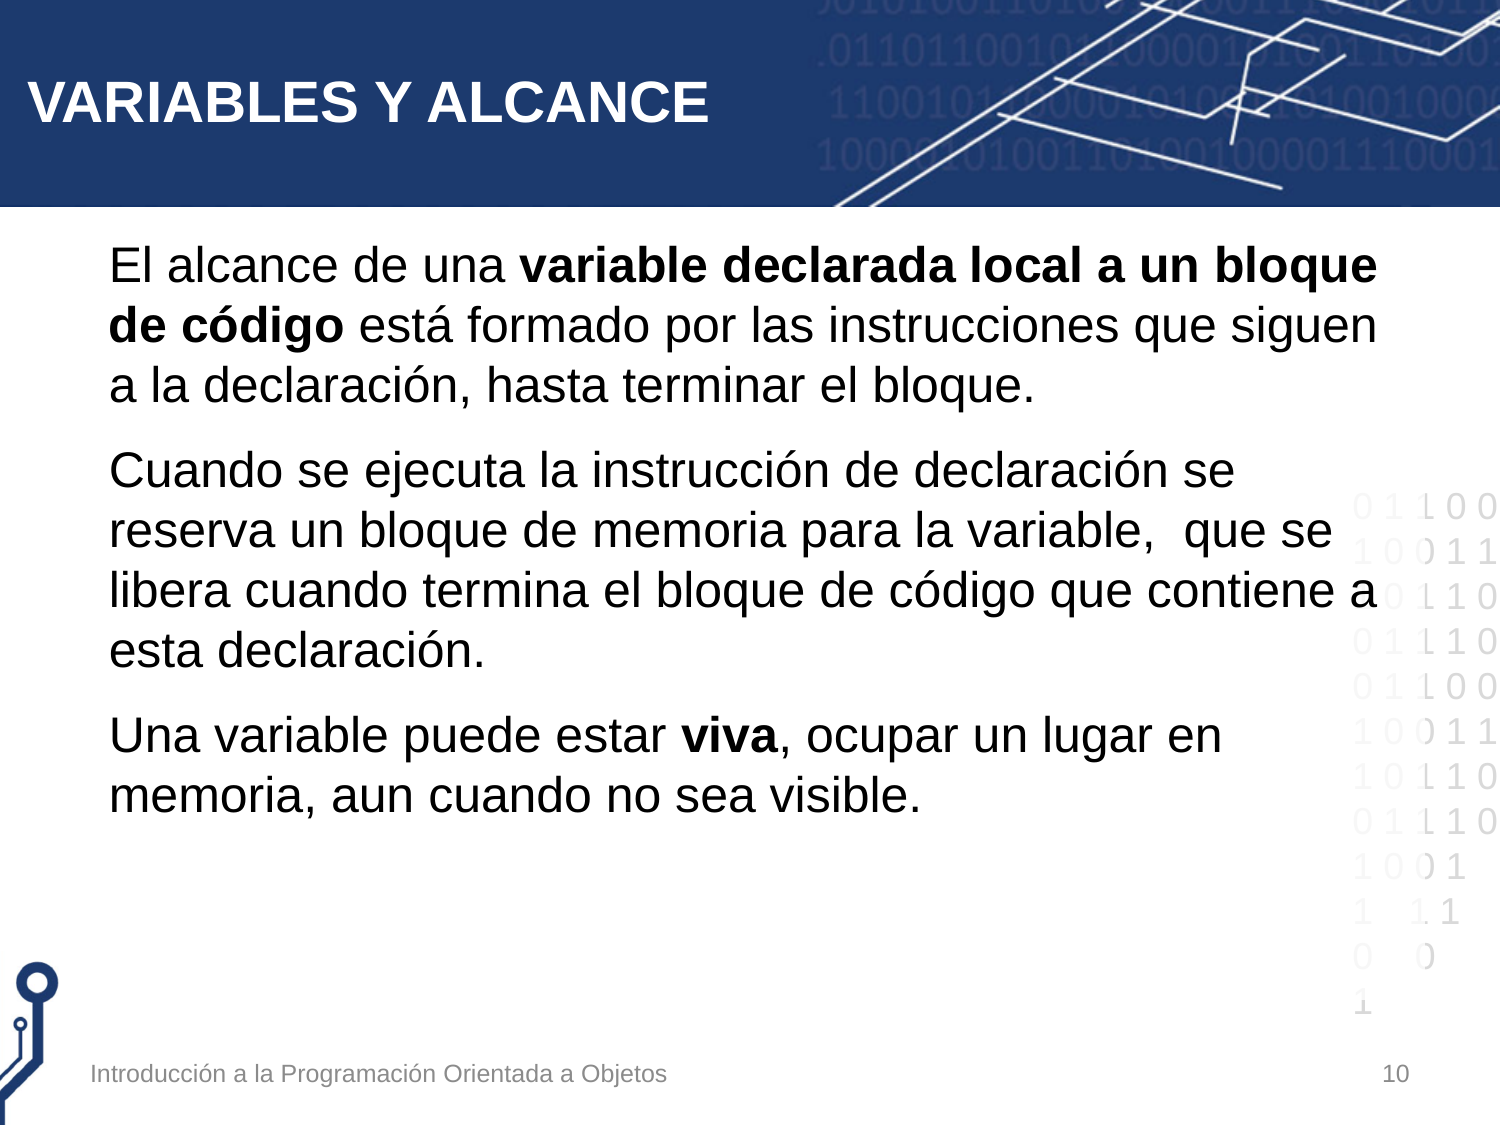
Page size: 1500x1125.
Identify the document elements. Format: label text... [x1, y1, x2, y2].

picture [0, 0, 1500, 207]
slide_number 10 [1074, 1042, 1425, 1103]
footer Introducción a la Programación Orientada a Objetos [75, 1042, 725, 1103]
list El alcance de una variable declarada local a un bloque de código está formado por las instrucciones que siguen a la declaración, hasta terminar el bloque. Cuando se ejecuta la instrucción de declaración se reserva un bloque de memoria para la variable, que se libera cuando termina el bloque de código que contiene a esta declaración. Una variable puede estar viva, ocupar un lugar en memoria, aun cuando no sea visible. [75, 224, 1425, 1000]
title VARIABLES Y ALCANCE [12, 5, 963, 193]
picture [0, 951, 64, 1125]
